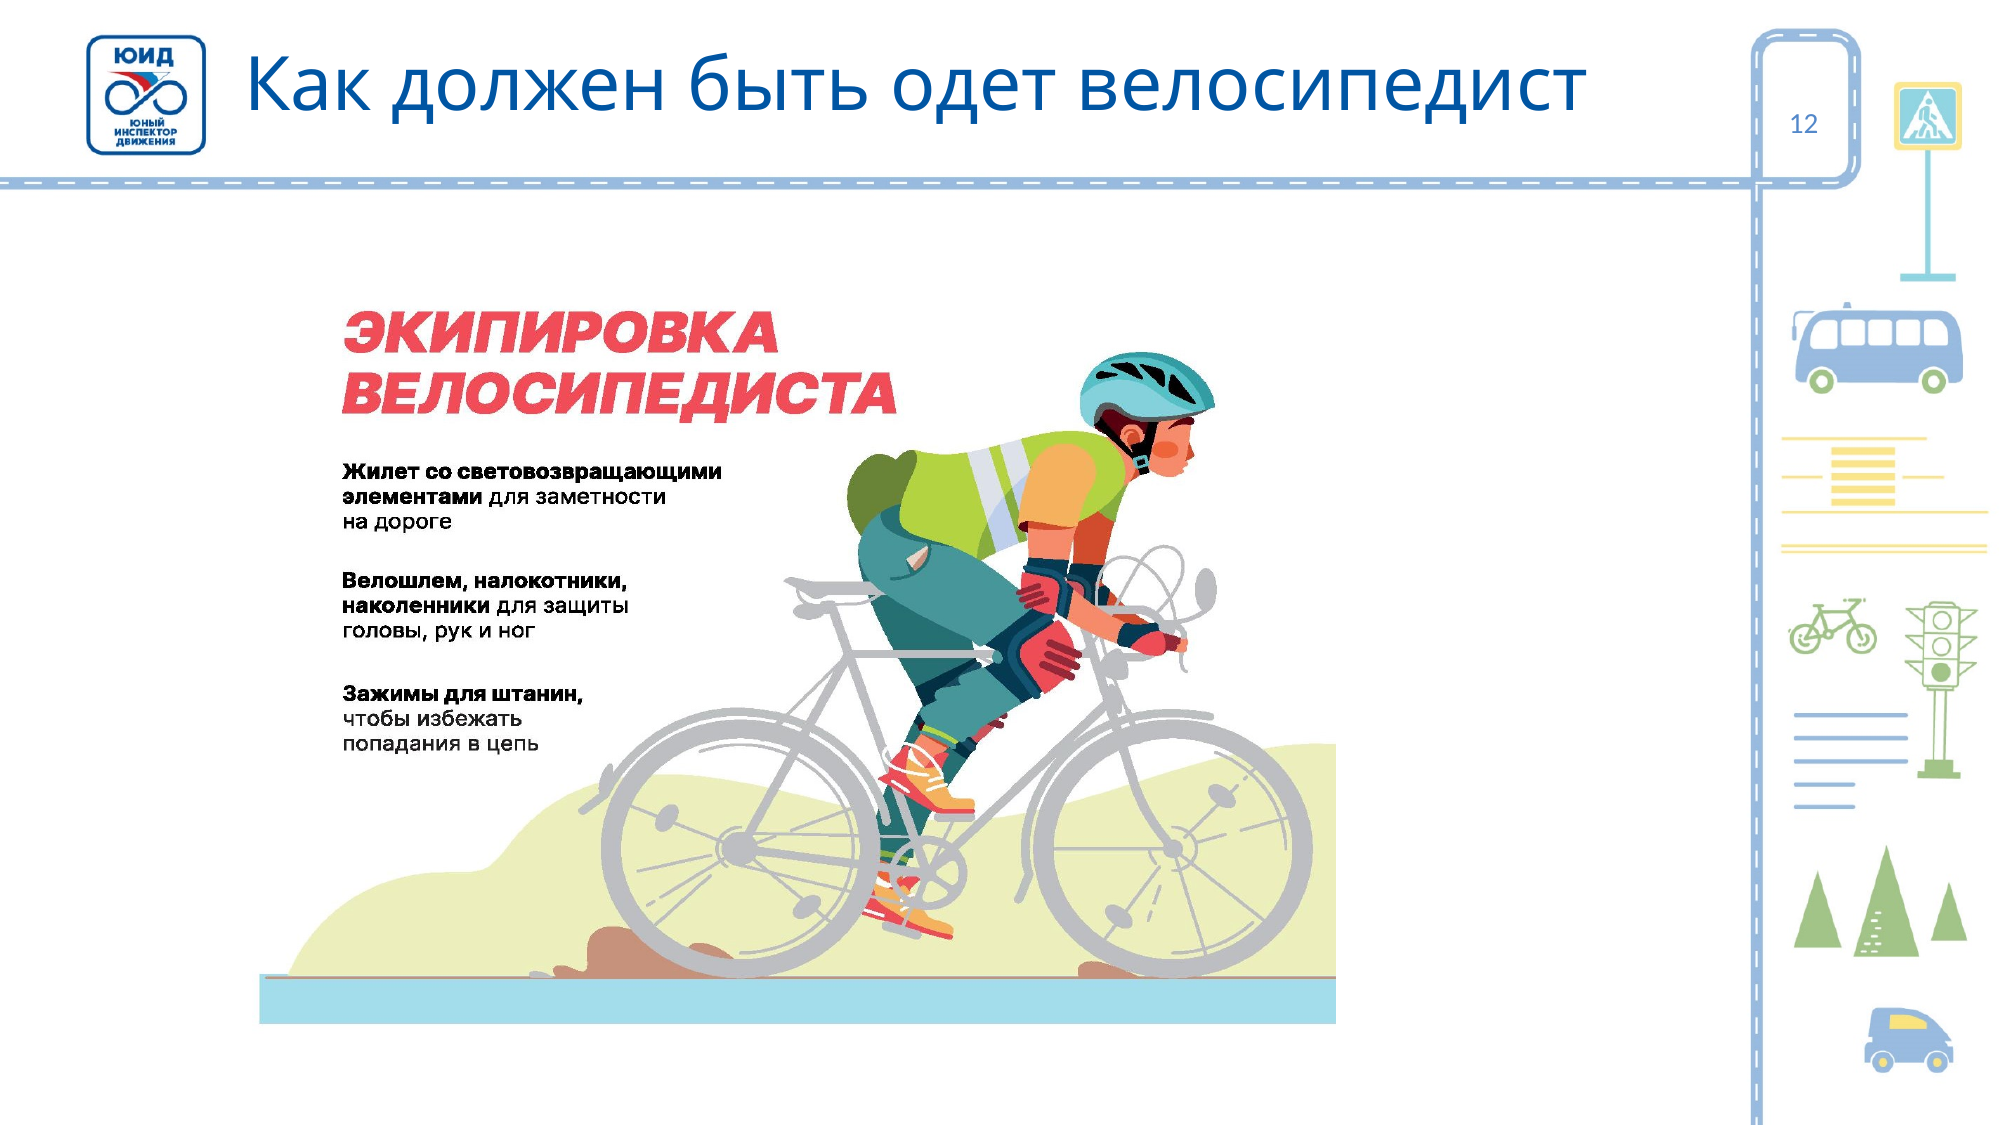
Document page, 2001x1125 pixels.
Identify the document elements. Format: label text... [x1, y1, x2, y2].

picture [0, 0, 2000, 1125]
text_box Как должен быть одет велосипедист [229, 30, 1701, 143]
text_box 12 [1722, 93, 1833, 150]
